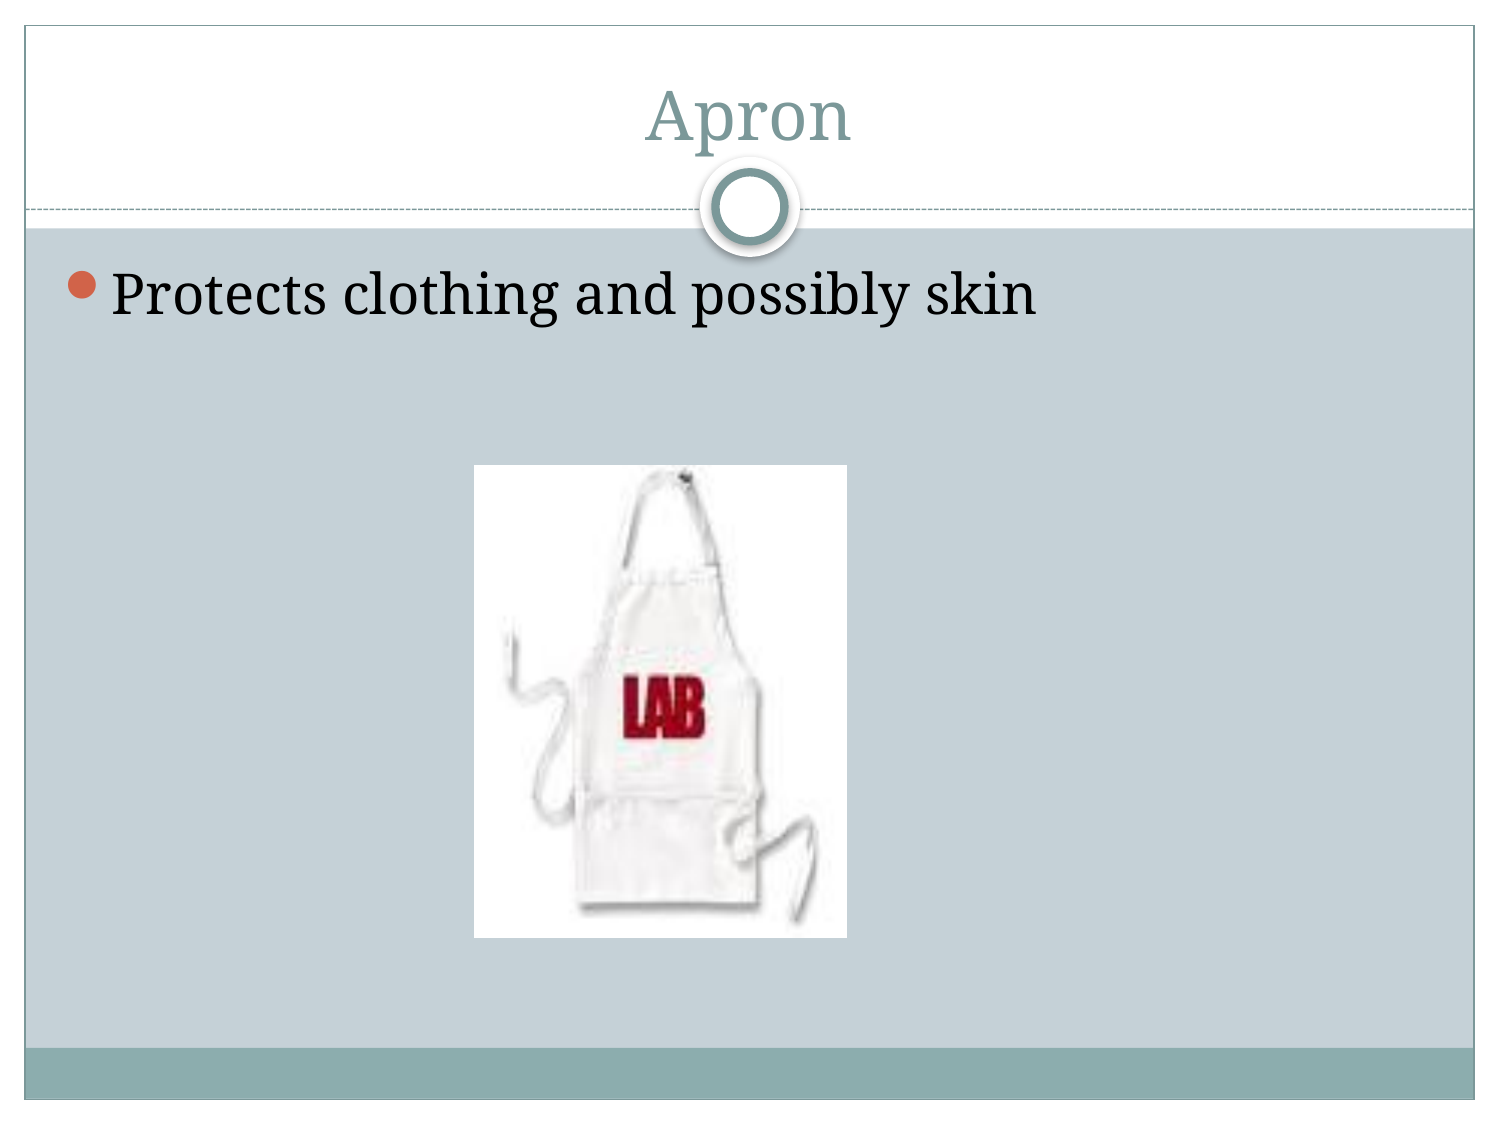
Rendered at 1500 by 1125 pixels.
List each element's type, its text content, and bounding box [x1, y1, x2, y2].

picture [474, 465, 848, 938]
title Apron [49, 37, 1450, 162]
list Protects clothing and possibly skin [49, 250, 1445, 1001]
